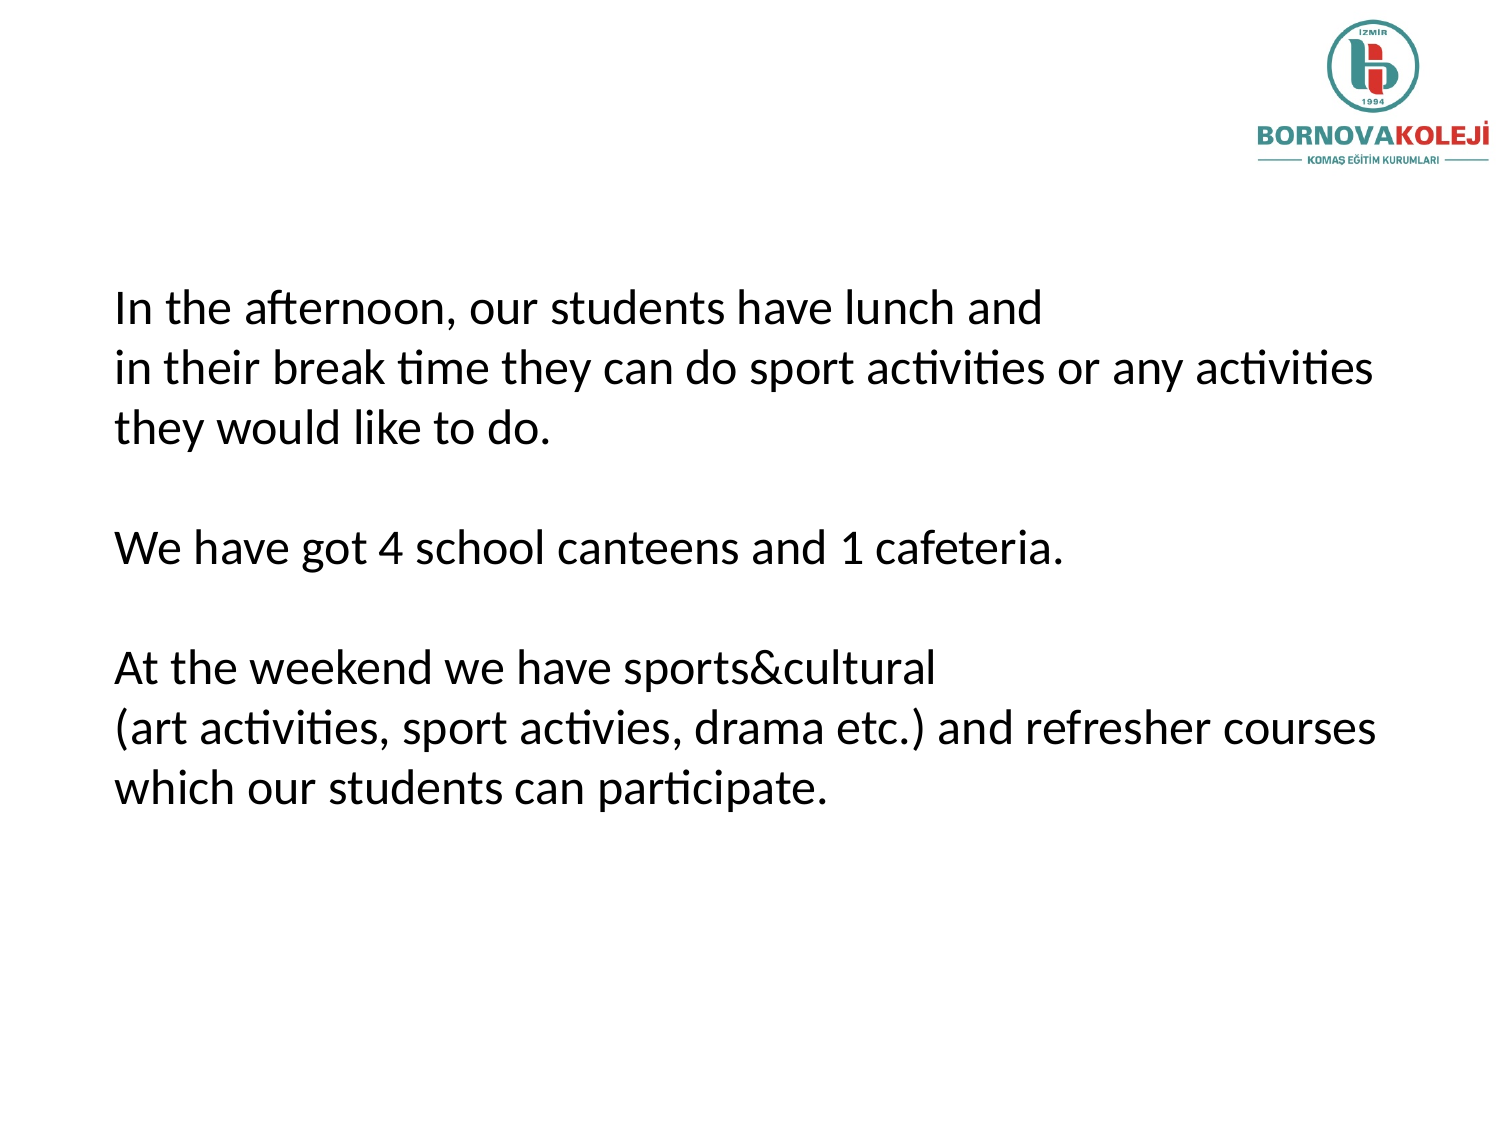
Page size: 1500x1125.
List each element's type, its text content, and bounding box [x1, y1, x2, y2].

text_box In the afternoon, our students have lunch and in their break time they can do sport activities or any activities they would like to do. We have got 4 school canteens and 1 cafeteria. At the weekend we have sports&cultural (art activities, sport activies, drama etc.) and refresher courses which our students can participate. [100, 267, 1462, 942]
picture [1243, 0, 1499, 182]
